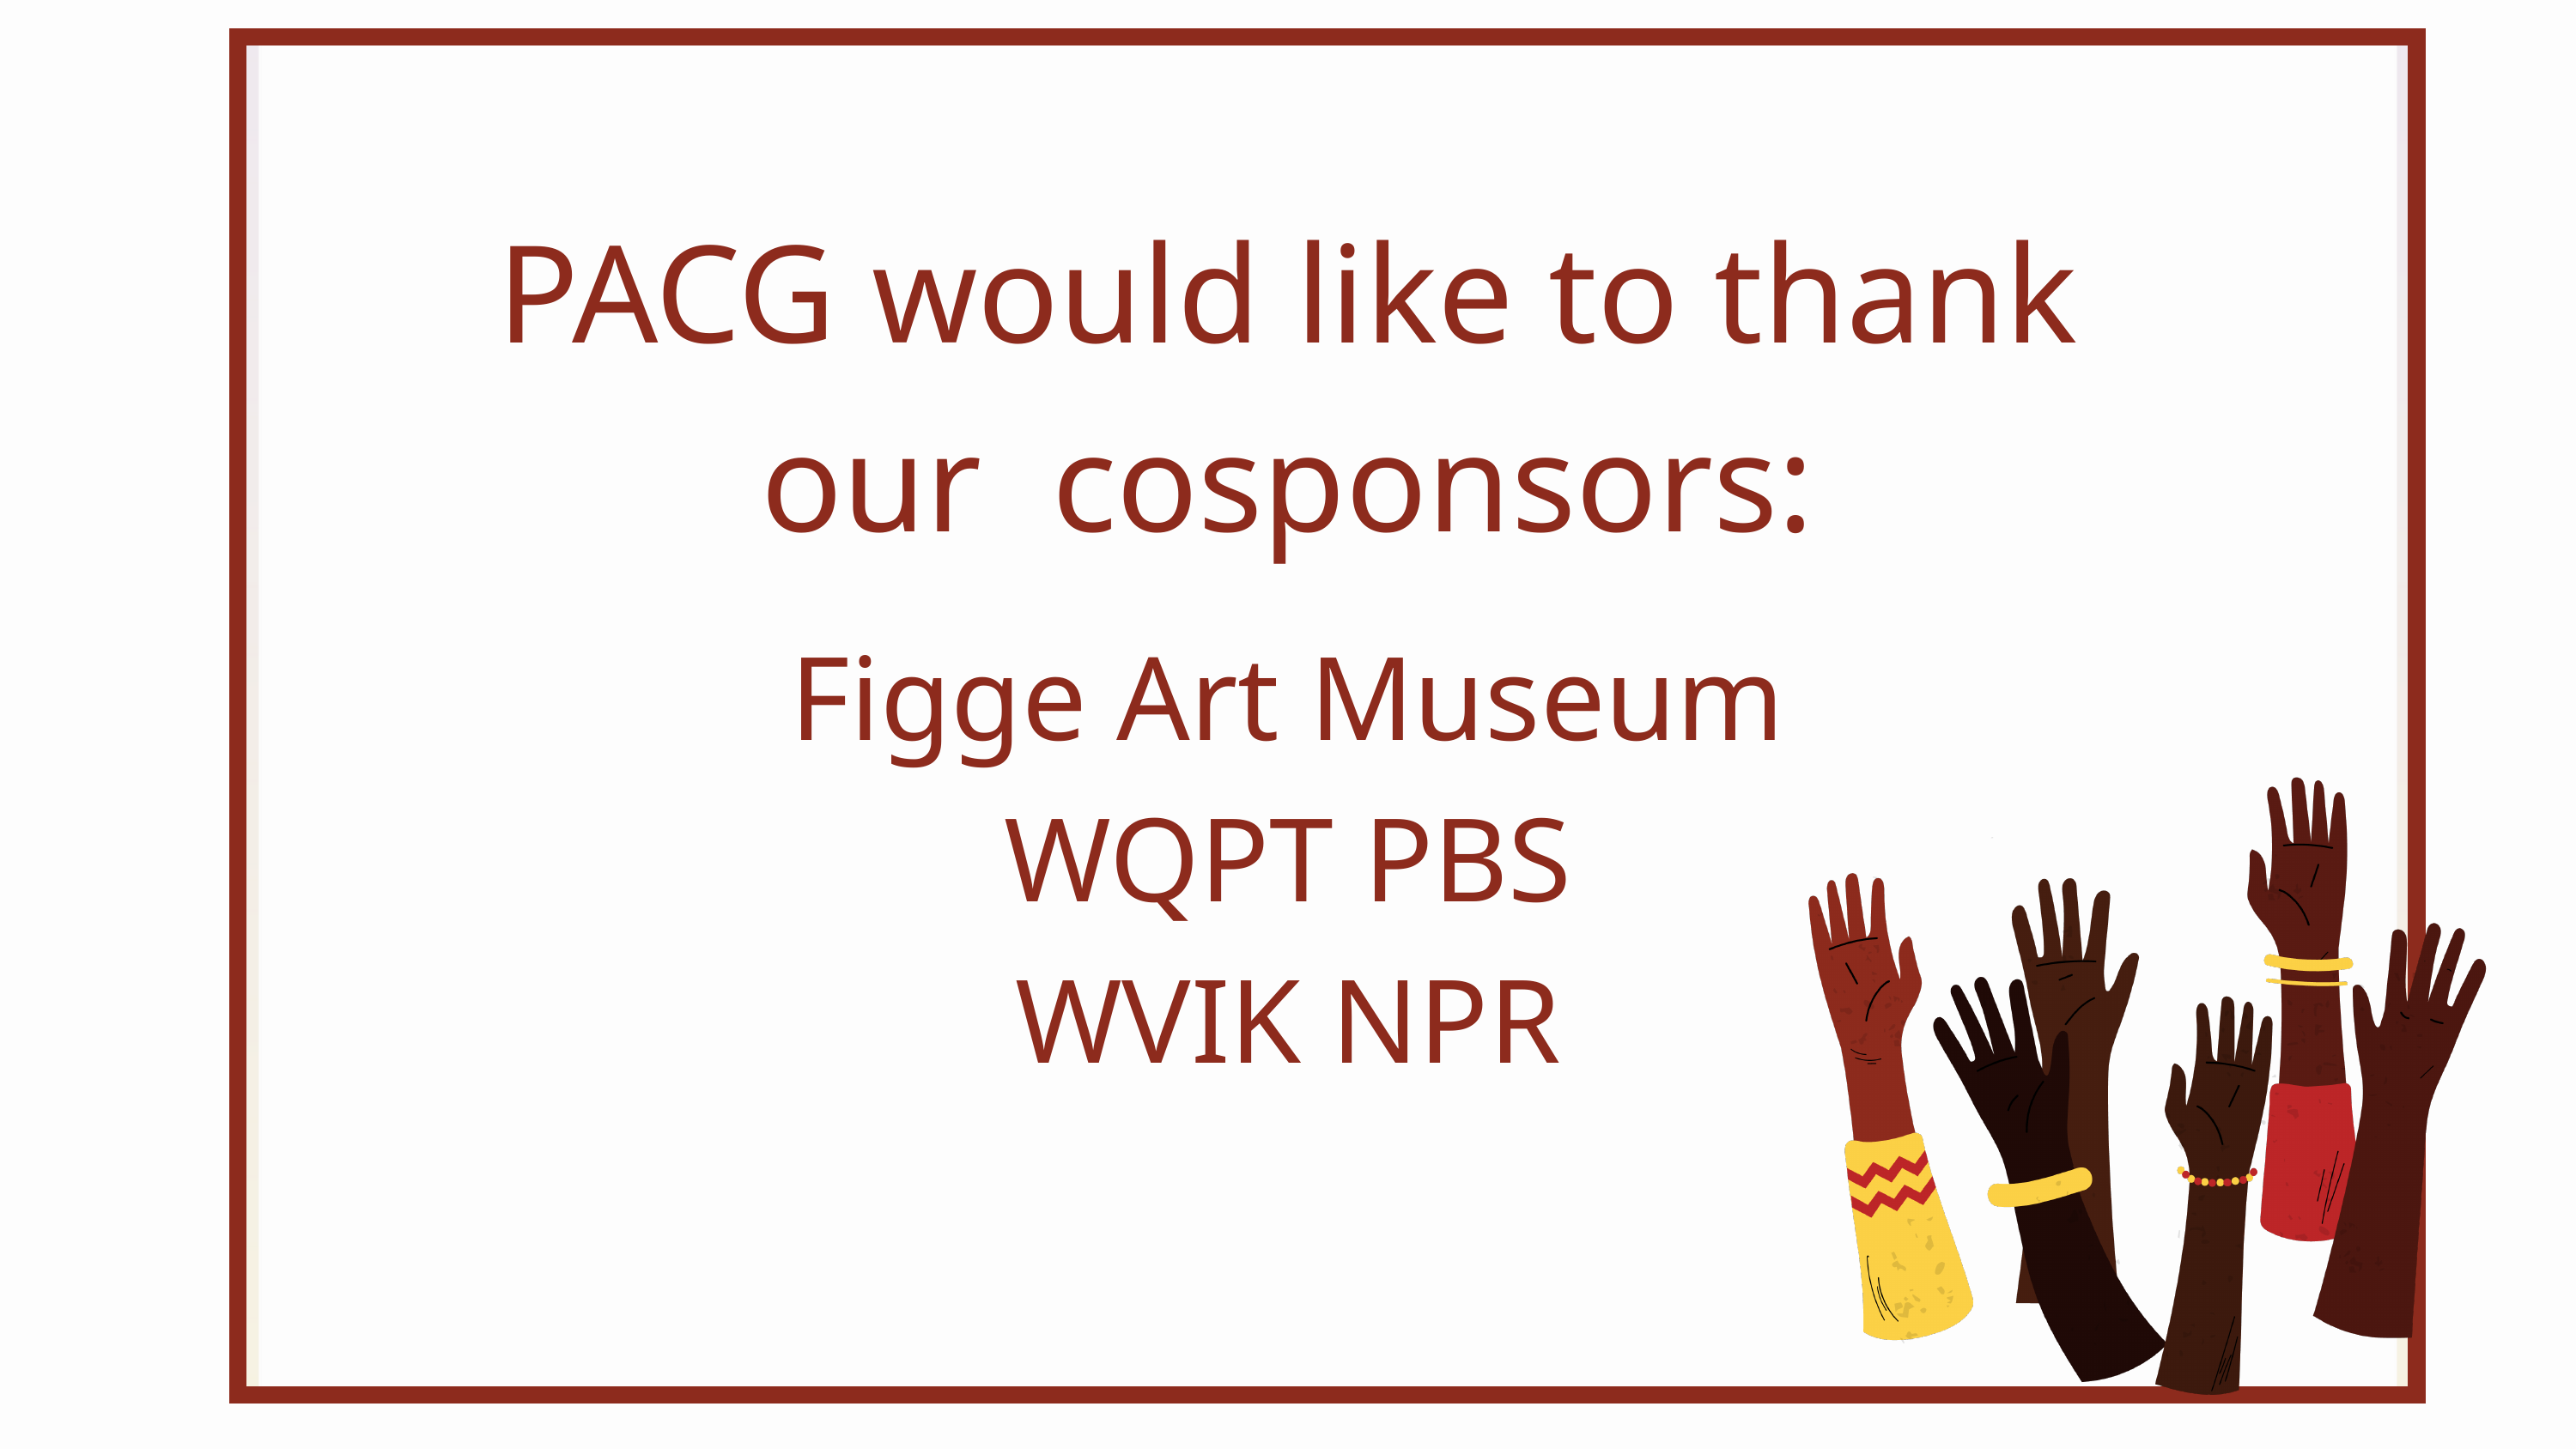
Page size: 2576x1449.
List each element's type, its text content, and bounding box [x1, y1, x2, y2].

text_box [238, 37, 2417, 1396]
text_box Figge Art Museum WQPT PBS WVIK NPR [385, 602, 2191, 1087]
text_box PACG would like to thank our cosponsors: [385, 180, 2191, 559]
text_box [1807, 776, 2488, 1396]
